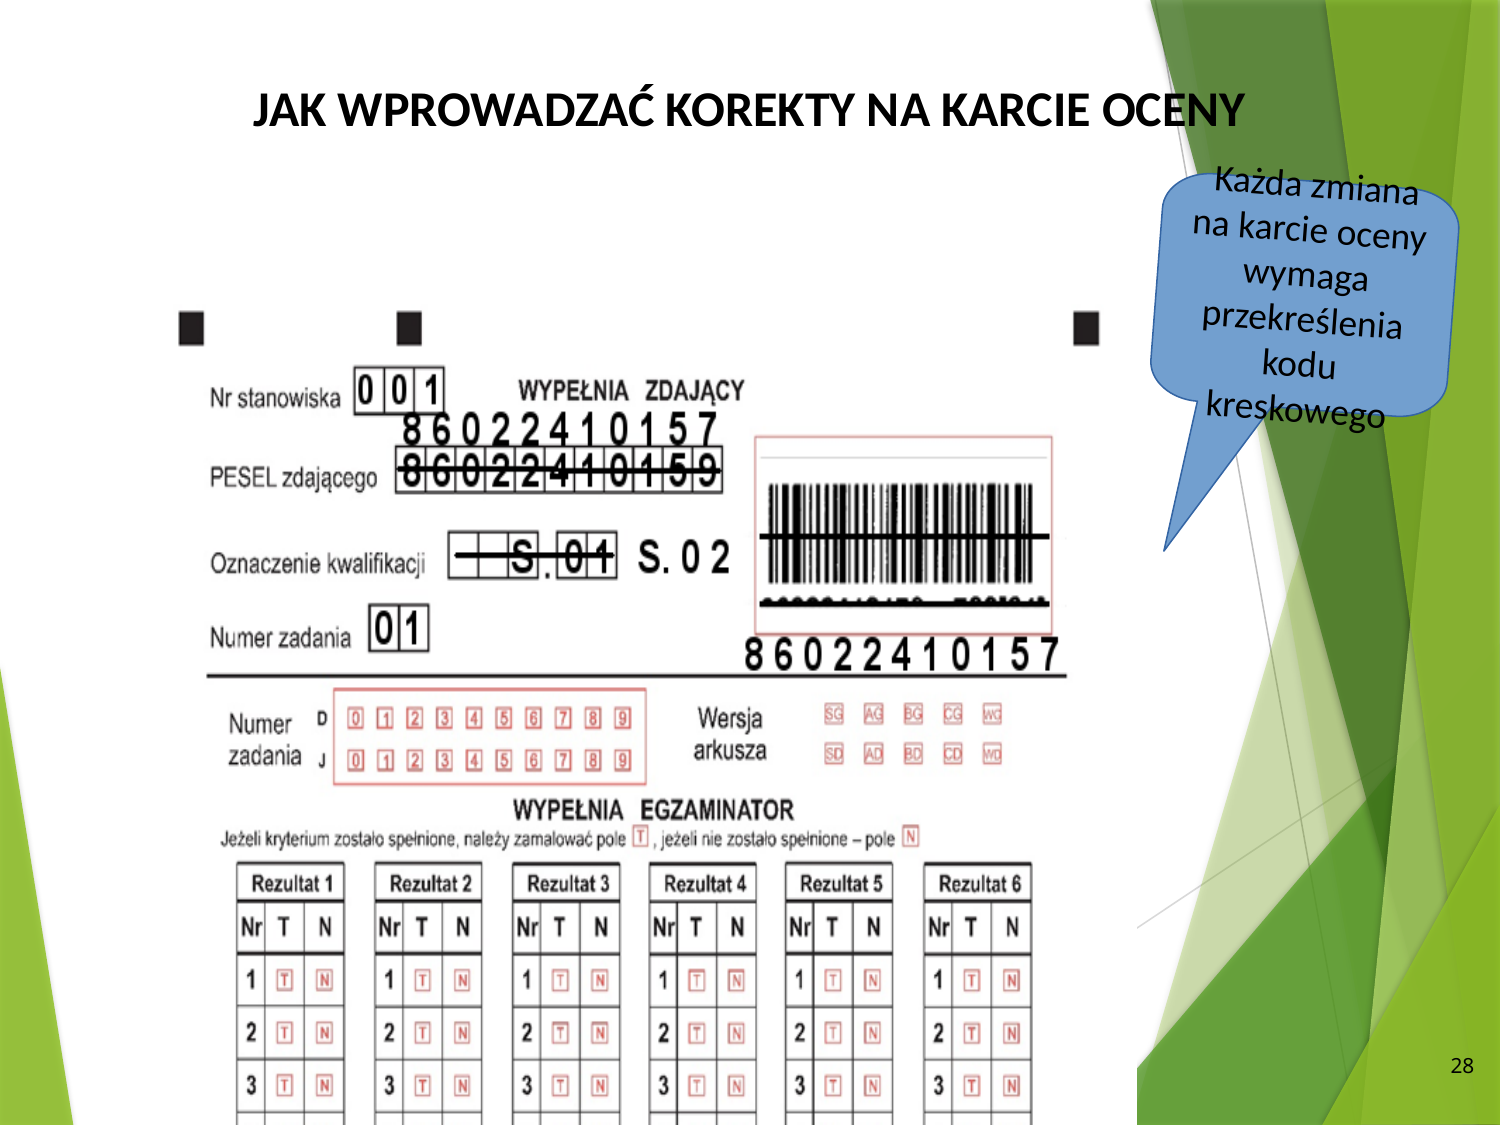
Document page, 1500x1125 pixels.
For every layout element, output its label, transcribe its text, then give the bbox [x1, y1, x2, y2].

slide_number 28 [1441, 1048, 1482, 1086]
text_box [1135, 140, 1463, 573]
text_box JAK WPROWADZAĆ KOREKTY NA KARCIE OCENY [119, 75, 1381, 145]
picture [125, 263, 1137, 1125]
